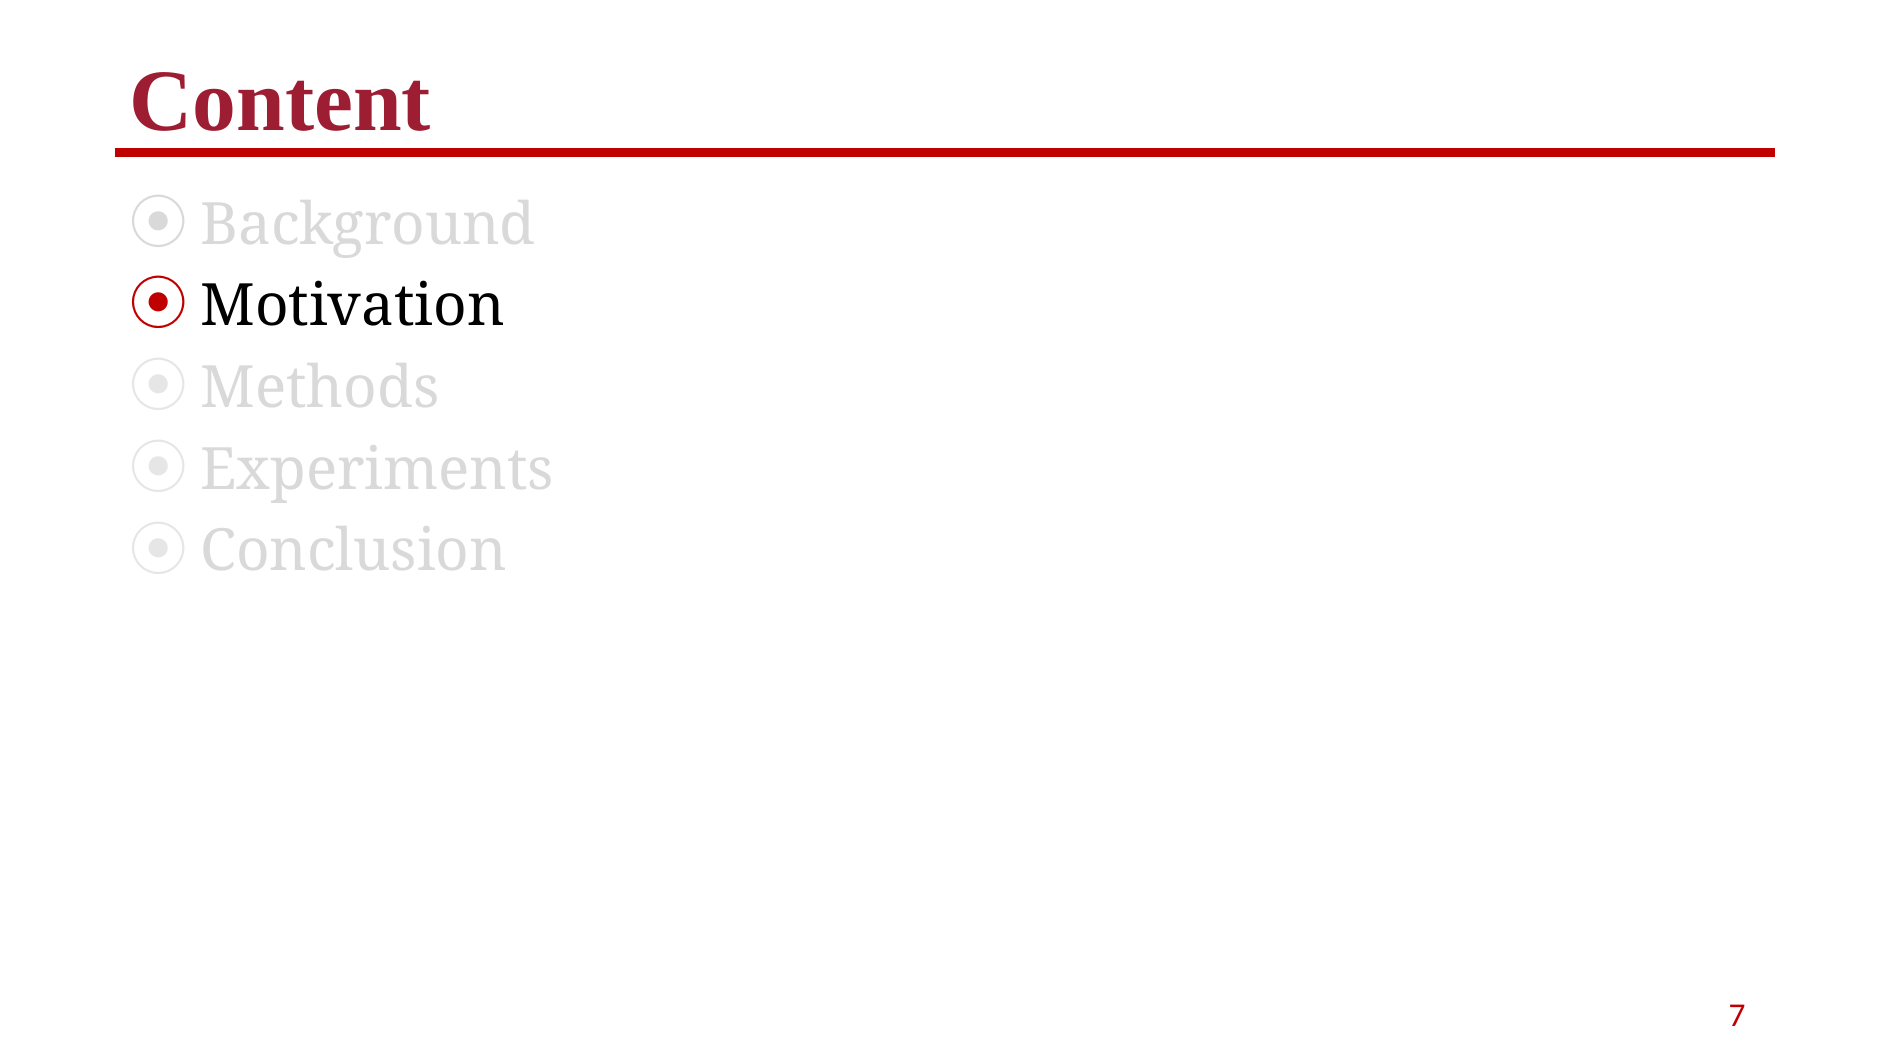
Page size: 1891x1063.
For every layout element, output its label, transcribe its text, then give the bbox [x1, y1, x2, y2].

text_box Content [114, 35, 504, 148]
slide_number 6 [1335, 985, 1761, 1042]
text_box Background Motivation Methods Experiments Conclusion [114, 178, 1776, 1003]
